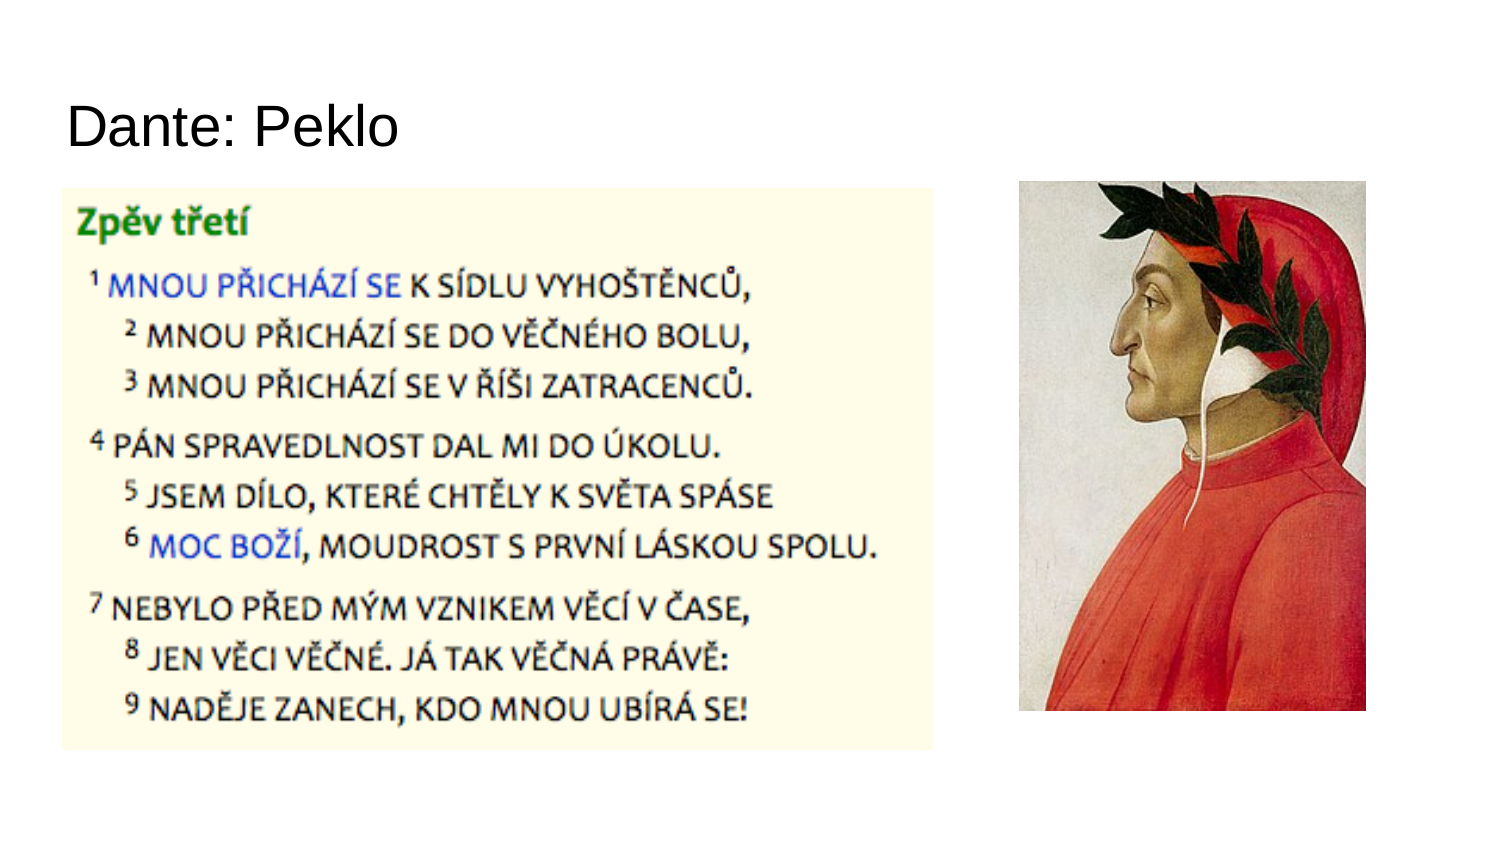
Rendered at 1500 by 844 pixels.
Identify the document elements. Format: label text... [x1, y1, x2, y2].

picture [62, 188, 934, 750]
picture [1018, 181, 1367, 712]
title Dante: Peklo [51, 72, 1449, 167]
